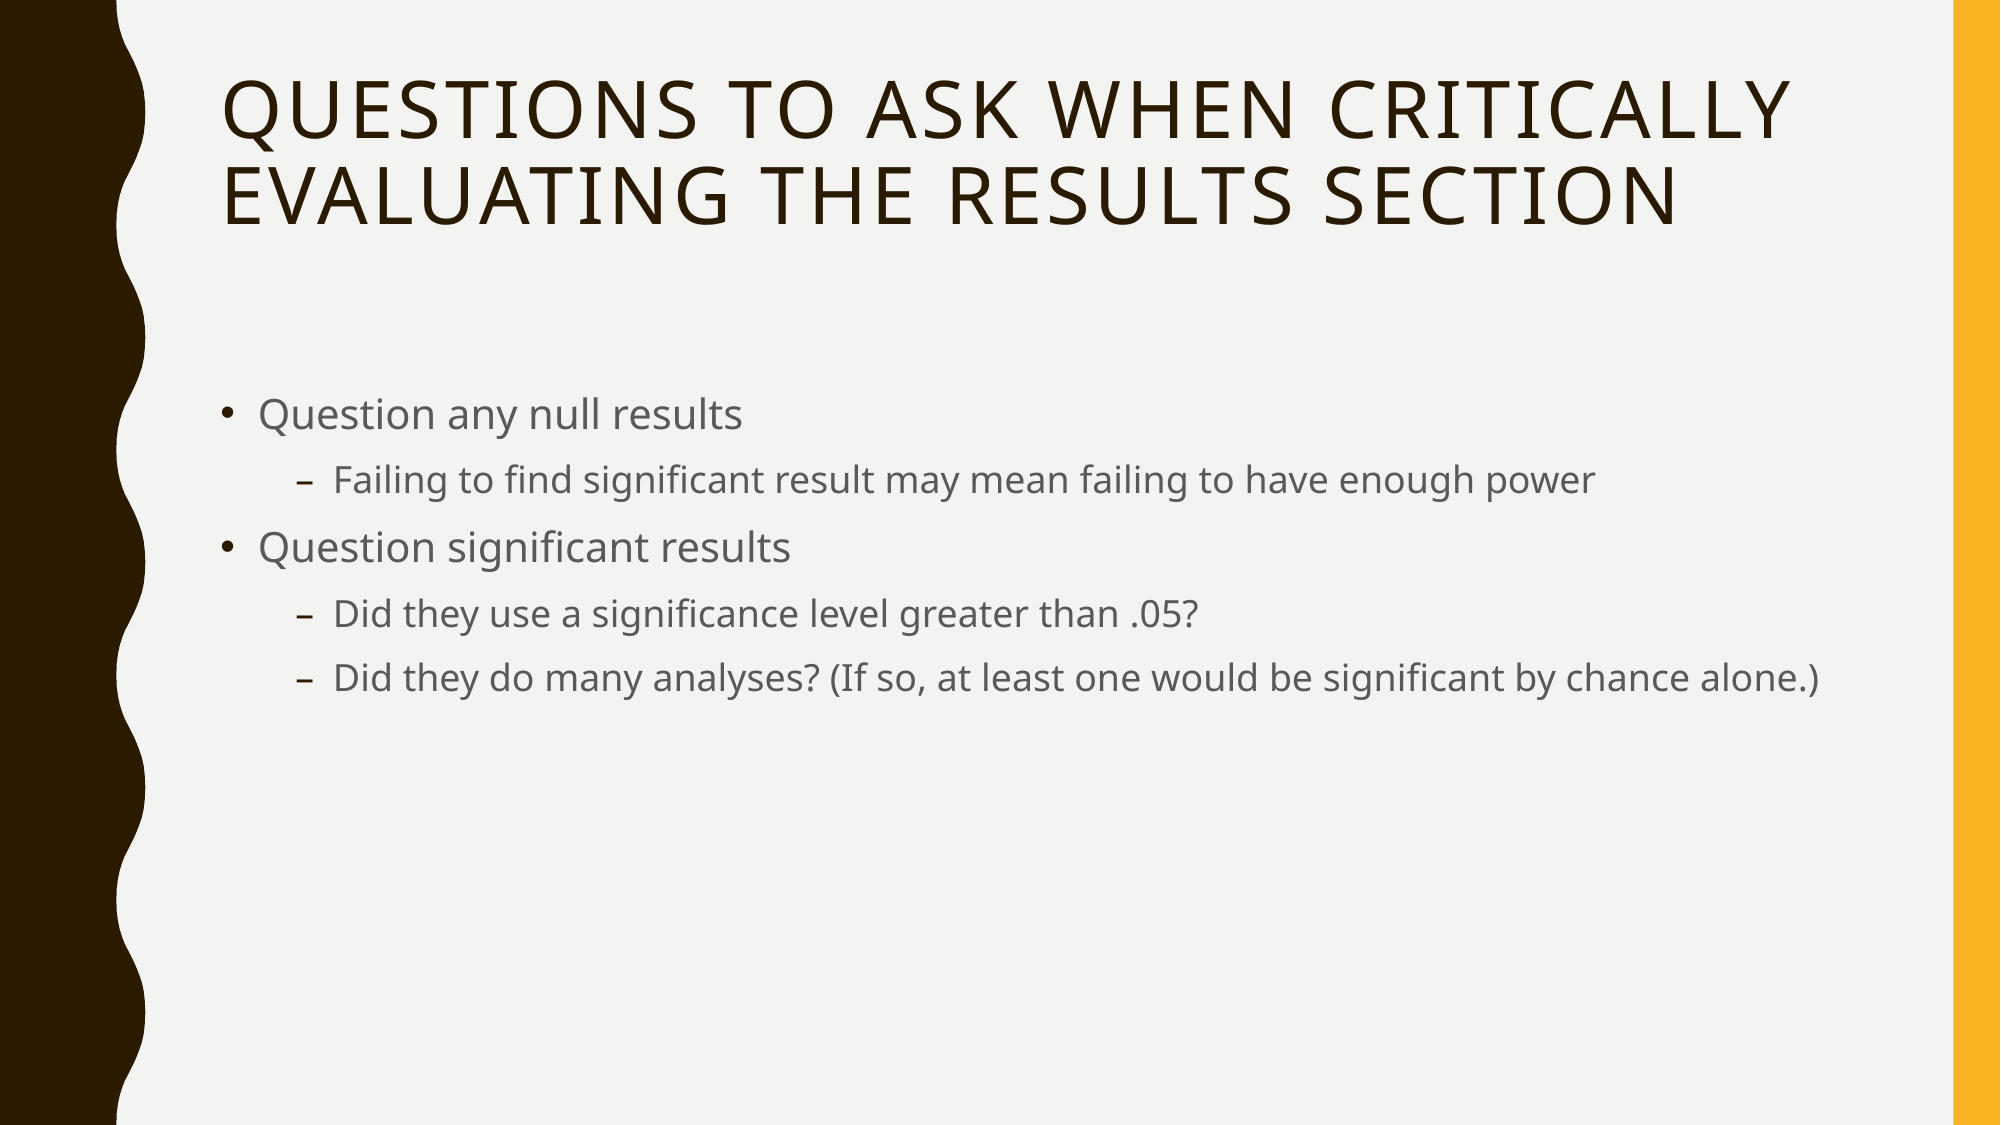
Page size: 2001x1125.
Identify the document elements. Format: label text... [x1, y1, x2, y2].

title Questions to ask when critically evaluating the results section [205, 62, 1875, 308]
list Question any null results Failing to find significant result may mean failing to have enough power Question significant results Did they use a significance level greater than .05? Did they do many analyses? (If so, at least one would be significant by chance alone.) [205, 375, 1875, 965]
